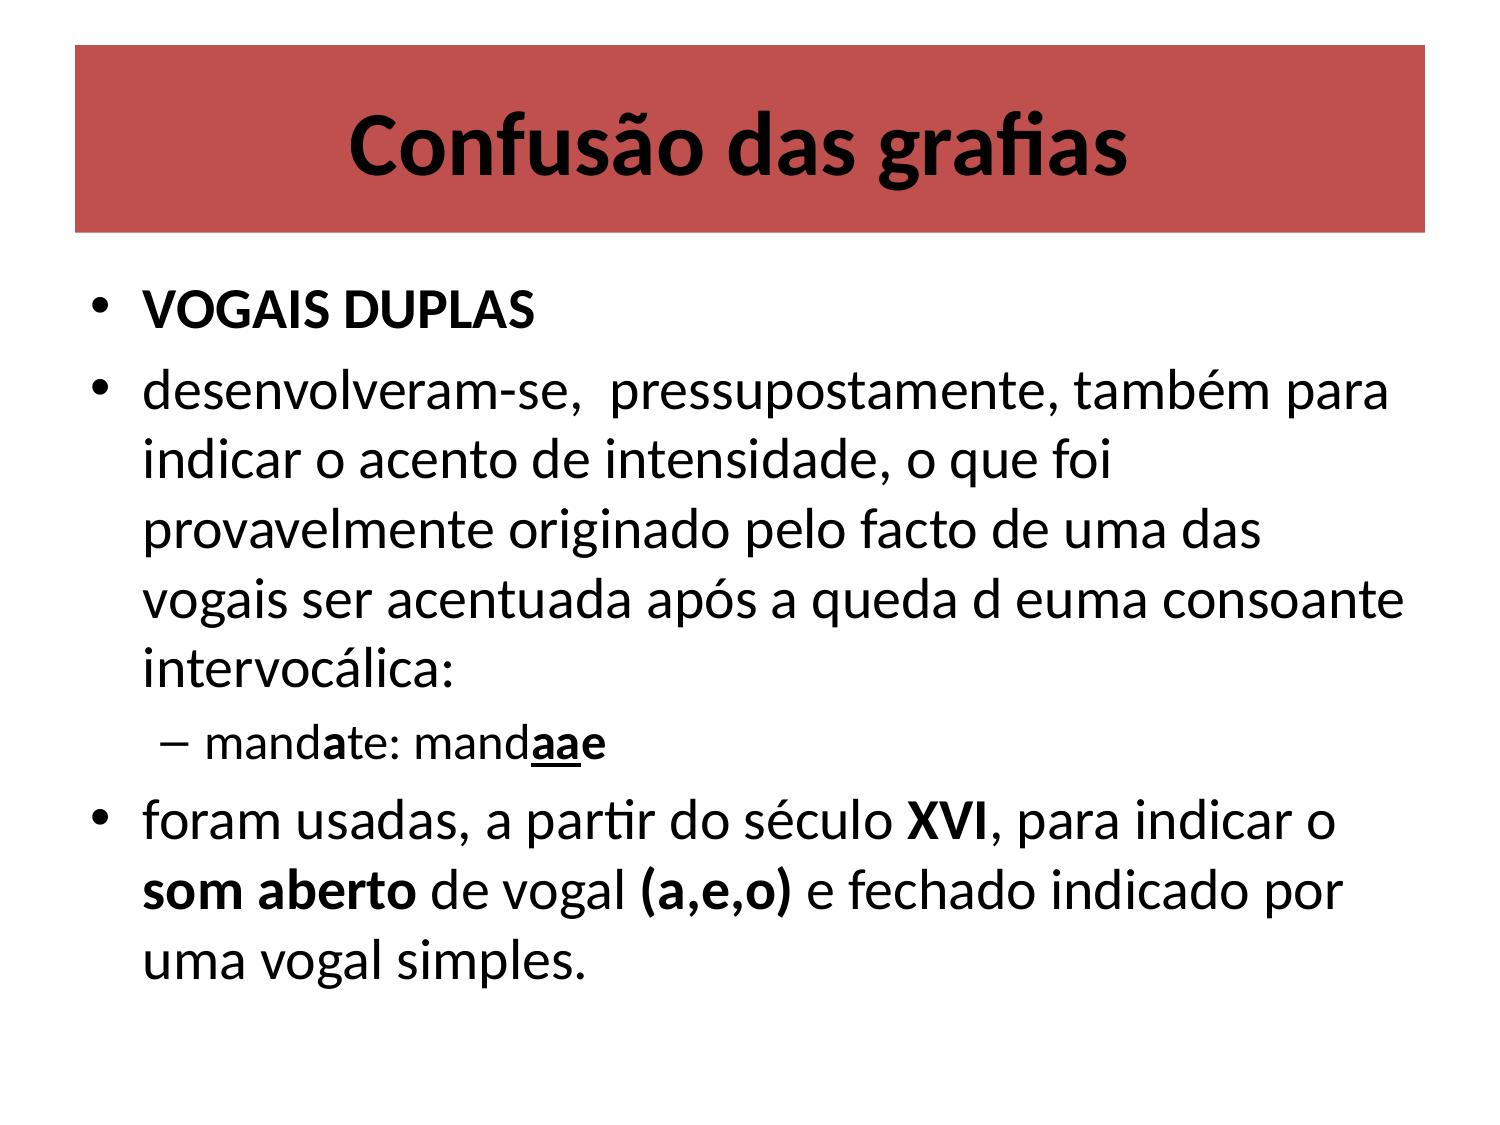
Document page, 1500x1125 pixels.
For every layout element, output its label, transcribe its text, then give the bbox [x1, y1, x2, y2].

title Confusão das grafias [75, 45, 1425, 233]
list VOGAIS DUPLAS desenvolveram-se, pressupostamente, também para indicar o acento de intensidade, o que foi provavelmente originado pelo facto de uma das vogais ser acentuada após a queda d euma consoante intervocálica: mandate: mandaae foram usadas, a partir do século XVI, para indicar o som aberto de vogal (a,e,o) e fechado indicado por uma vogal simples. [75, 262, 1425, 1005]
